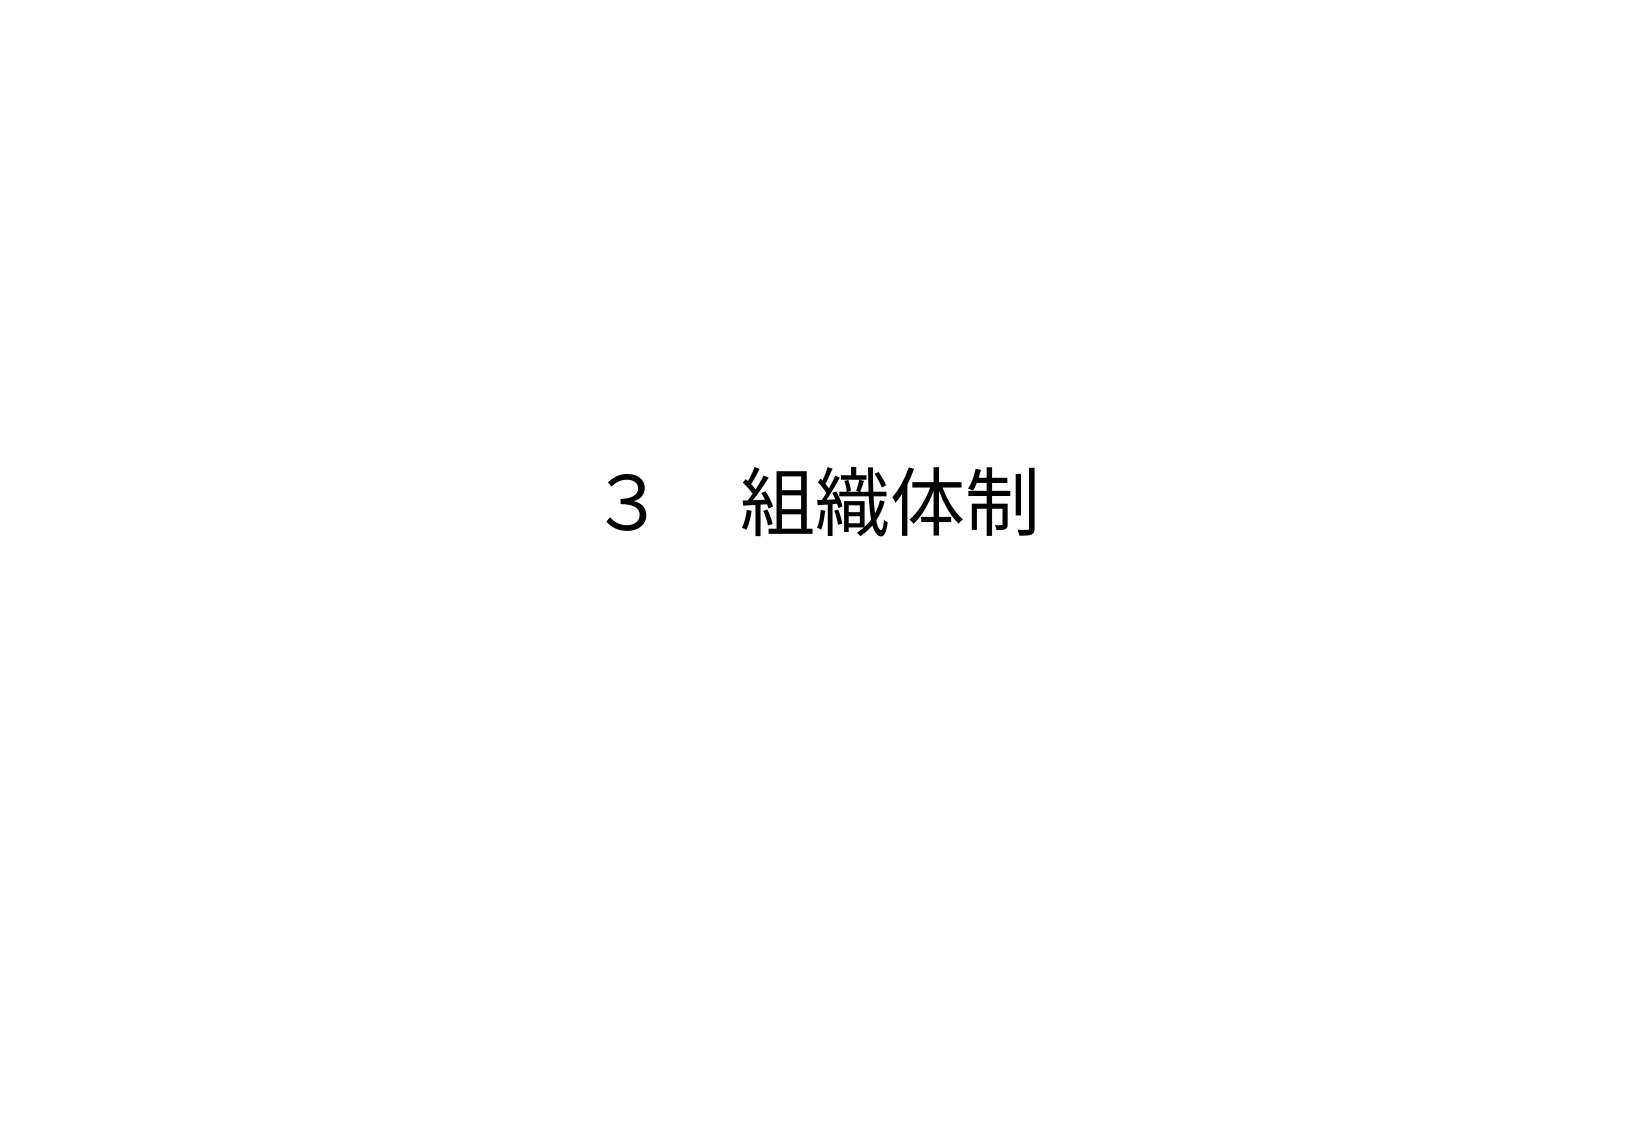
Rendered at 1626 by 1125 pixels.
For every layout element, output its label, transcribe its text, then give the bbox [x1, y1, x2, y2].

text_box ３ 組織体制 [2, 448, 1625, 553]
